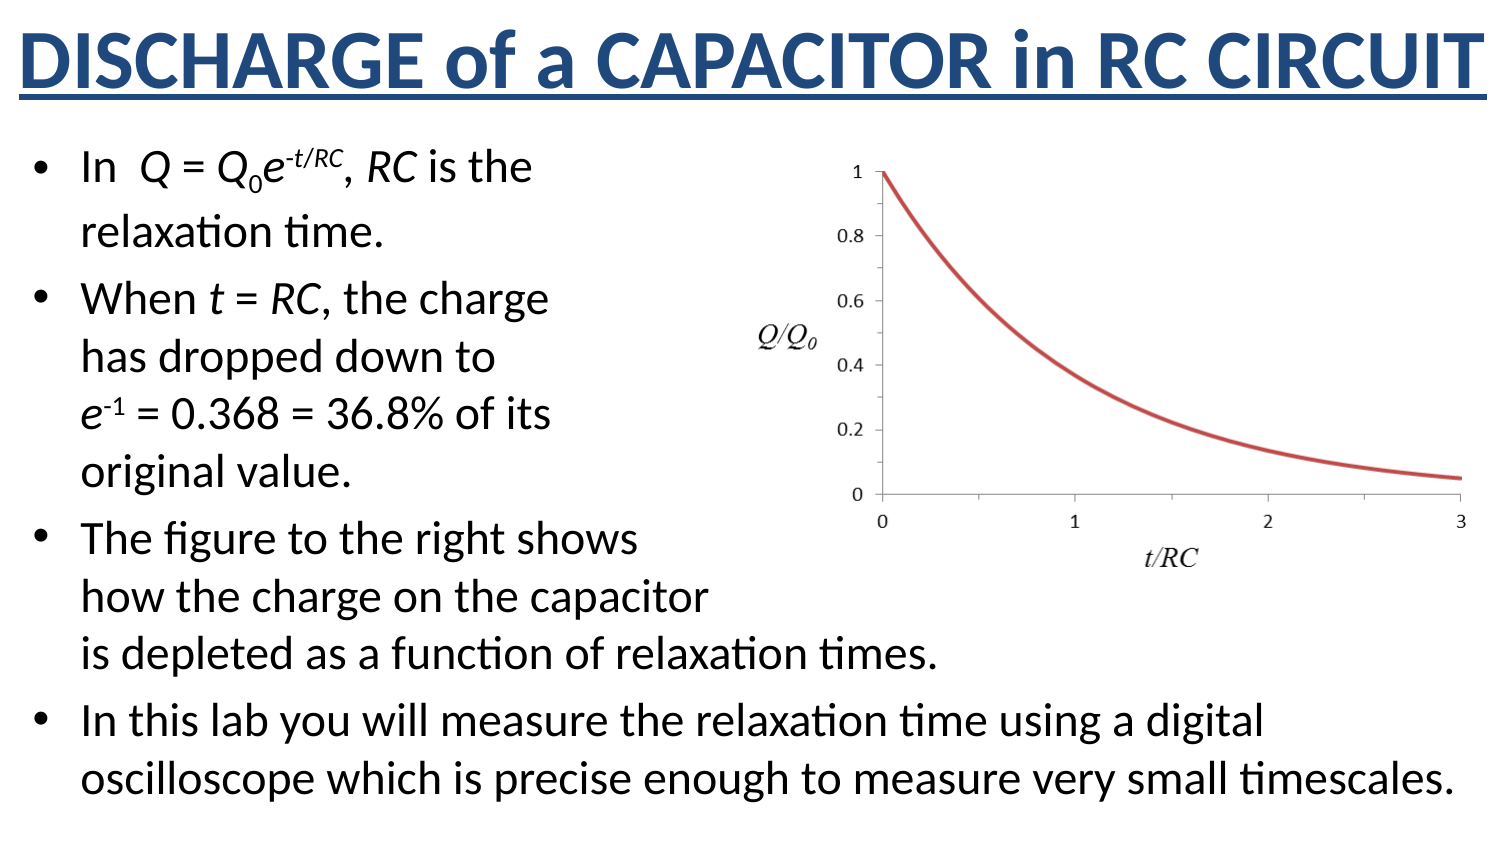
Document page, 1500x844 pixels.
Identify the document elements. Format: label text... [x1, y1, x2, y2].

list In Q = Q0e-t/RC, RC is the relaxation time. When t = RC, the charge has dropped down to e-1 = 0.368 = 36.8% of its original value. The figure to the right shows how the charge on the capacitor is depleted as a function of relaxation times. In this lab you will measure the relaxation time using a digital oscilloscope which is precise enough to measure very small timescales. [17, 126, 1483, 836]
picture [737, 148, 1489, 600]
title DISCHARGE of a CAPACITOR in RC CIRCUIT [0, 0, 1500, 126]
